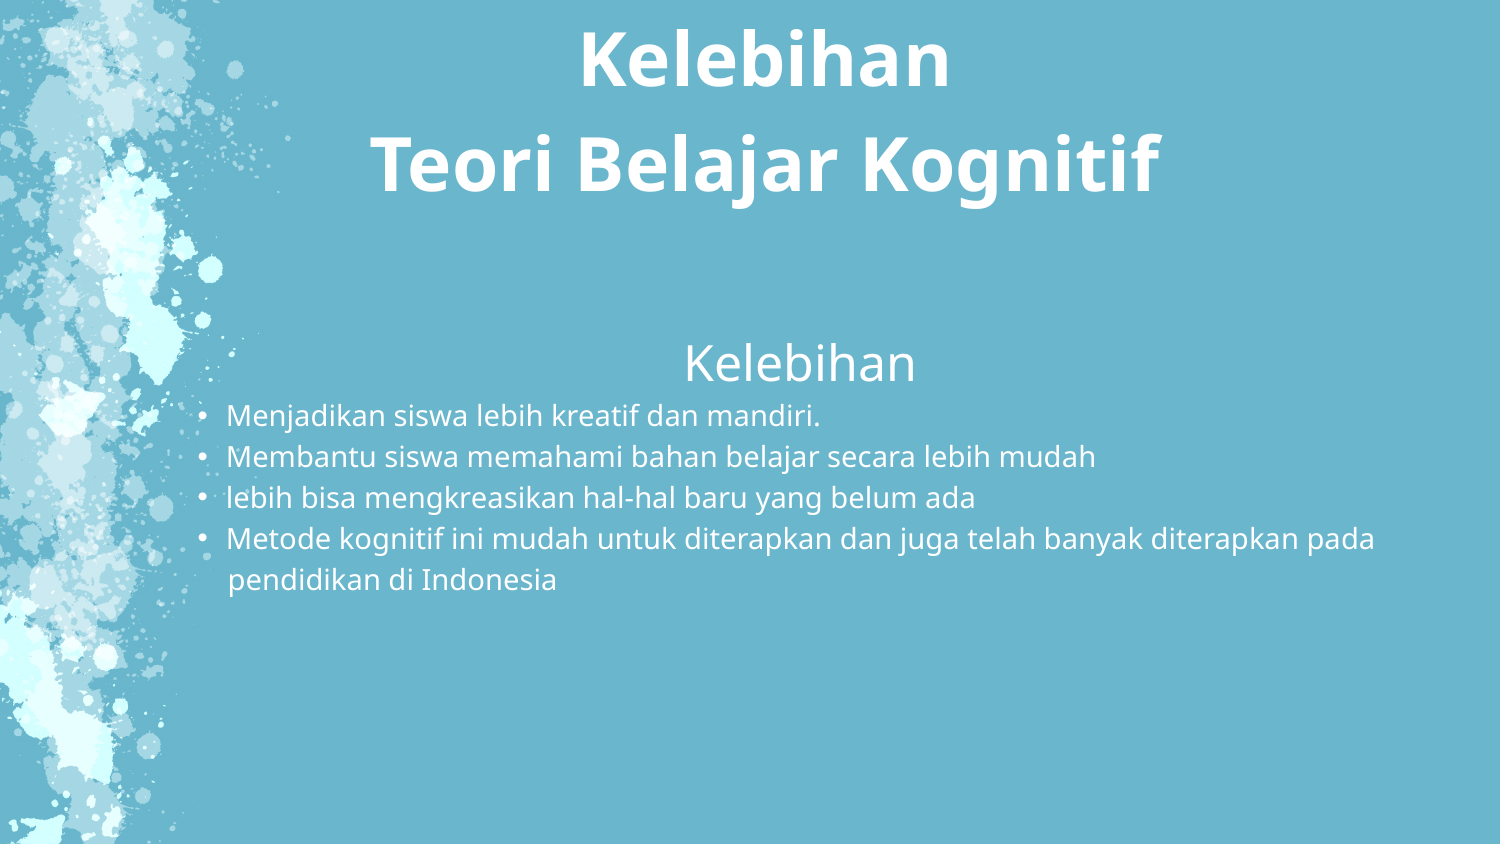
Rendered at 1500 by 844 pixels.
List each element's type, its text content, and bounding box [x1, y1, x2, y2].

list Kelebihan Teori Belajar Kognitif [186, 79, 1344, 139]
picture [0, 0, 1500, 844]
list Kelebihan Menjadikan siswa lebih kreatif dan mandiri. Membantu siswa memahami bahan belajar secara lebih mudah lebih bisa mengkreasikan hal-hal baru yang belum ada Metode kognitif ini mudah untuk diterapkan dan juga telah banyak diterapkan pada pendidikan di Indonesia [183, 232, 1418, 777]
